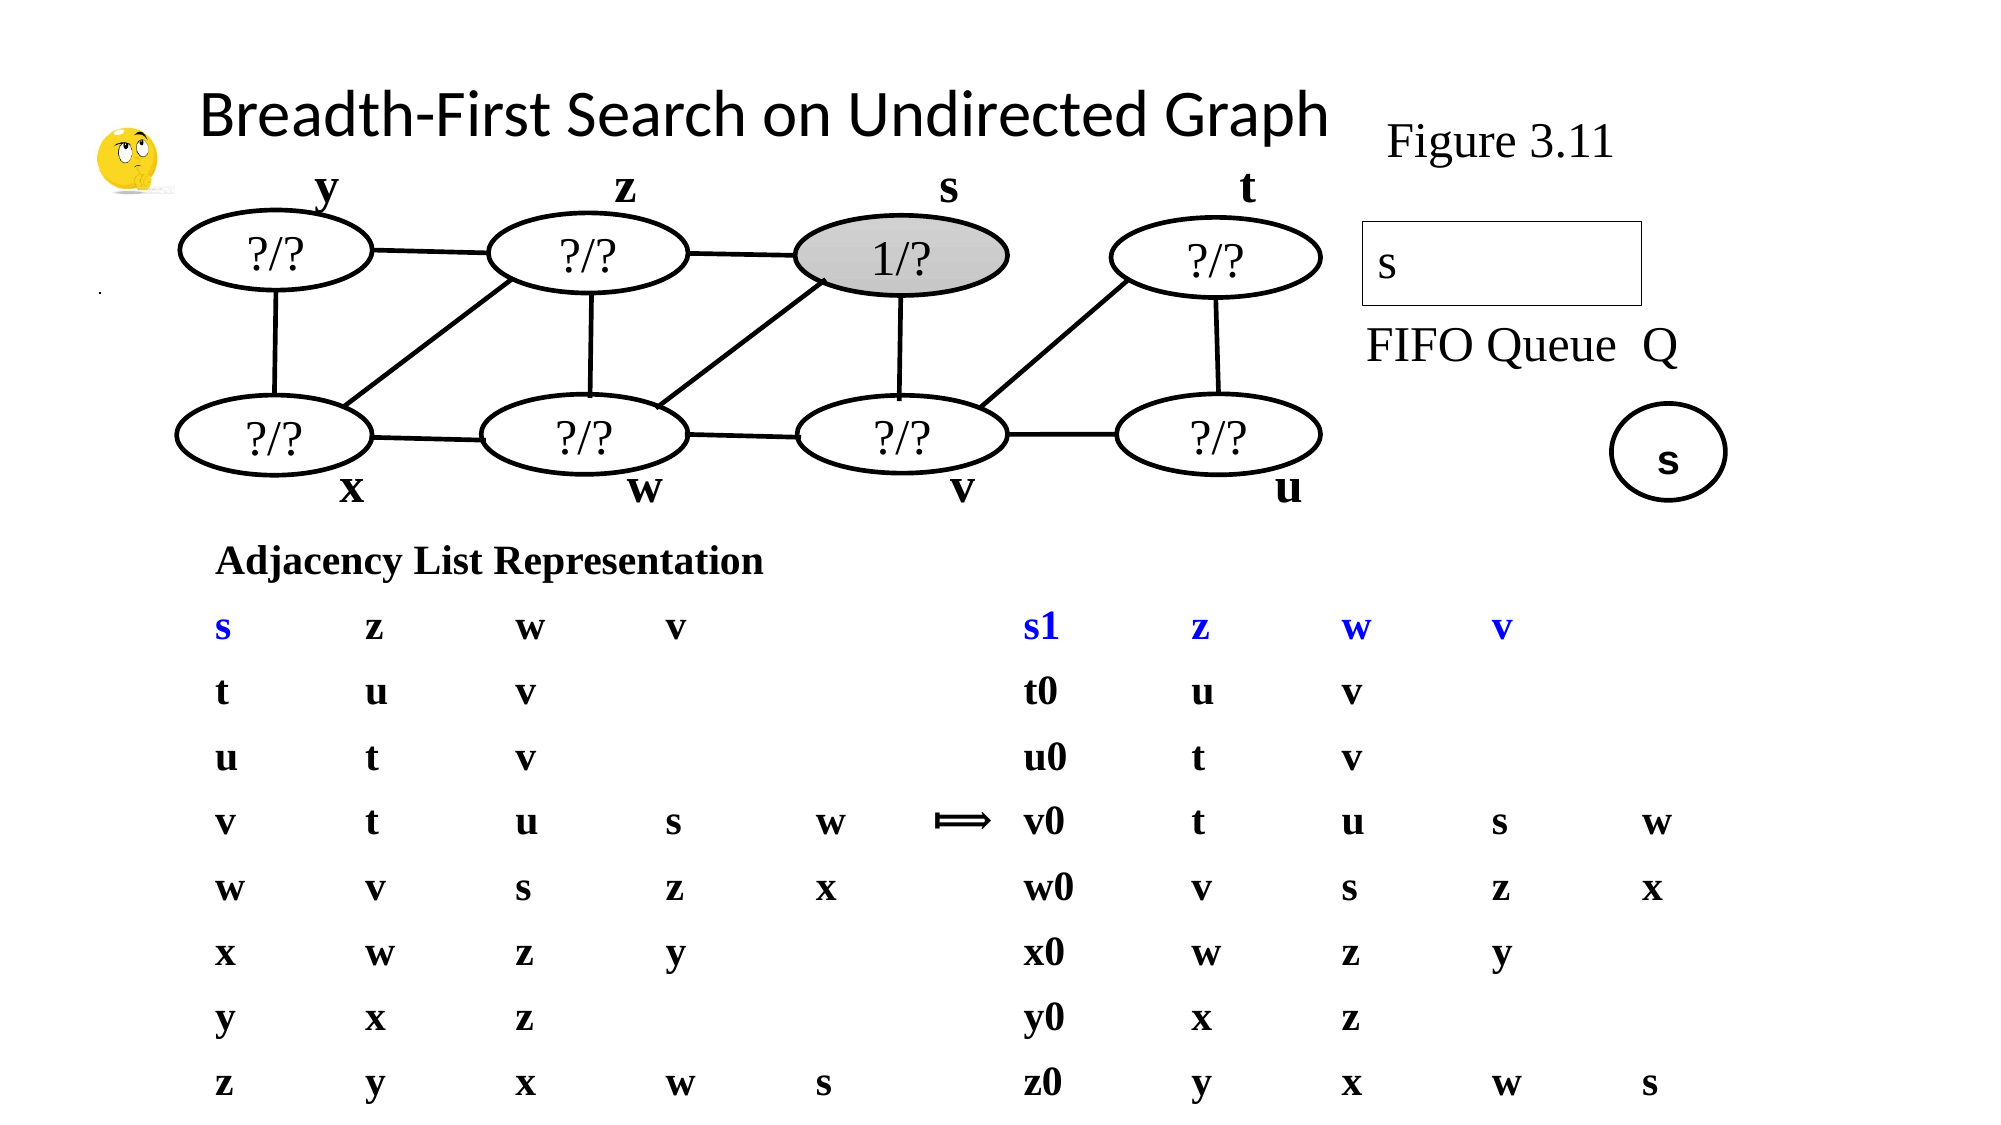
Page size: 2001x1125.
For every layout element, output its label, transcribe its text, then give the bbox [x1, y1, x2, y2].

text_box ?/? [1117, 393, 1321, 475]
text_box Breadth-First Search on Undirected Graph [184, 22, 1347, 158]
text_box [369, 437, 486, 441]
text_box ?/? [481, 394, 688, 475]
picture [77, 123, 177, 197]
text_box ?/? [176, 395, 373, 476]
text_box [343, 277, 514, 407]
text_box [1215, 297, 1219, 394]
text_box FIFO Queue Q [1351, 304, 1720, 380]
text_box Figure 3.11 [1371, 99, 1642, 175]
text_box s [1362, 221, 1642, 306]
text_box ?/? [488, 212, 688, 294]
text_box 1/? [794, 214, 1009, 296]
text_box ?/? [1110, 217, 1321, 298]
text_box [684, 434, 801, 438]
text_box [979, 279, 1129, 409]
text_box y z s t x w v u [149, 145, 1351, 521]
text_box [655, 279, 826, 409]
text_box ?/? [797, 395, 1008, 474]
text_box s [1610, 402, 1727, 502]
